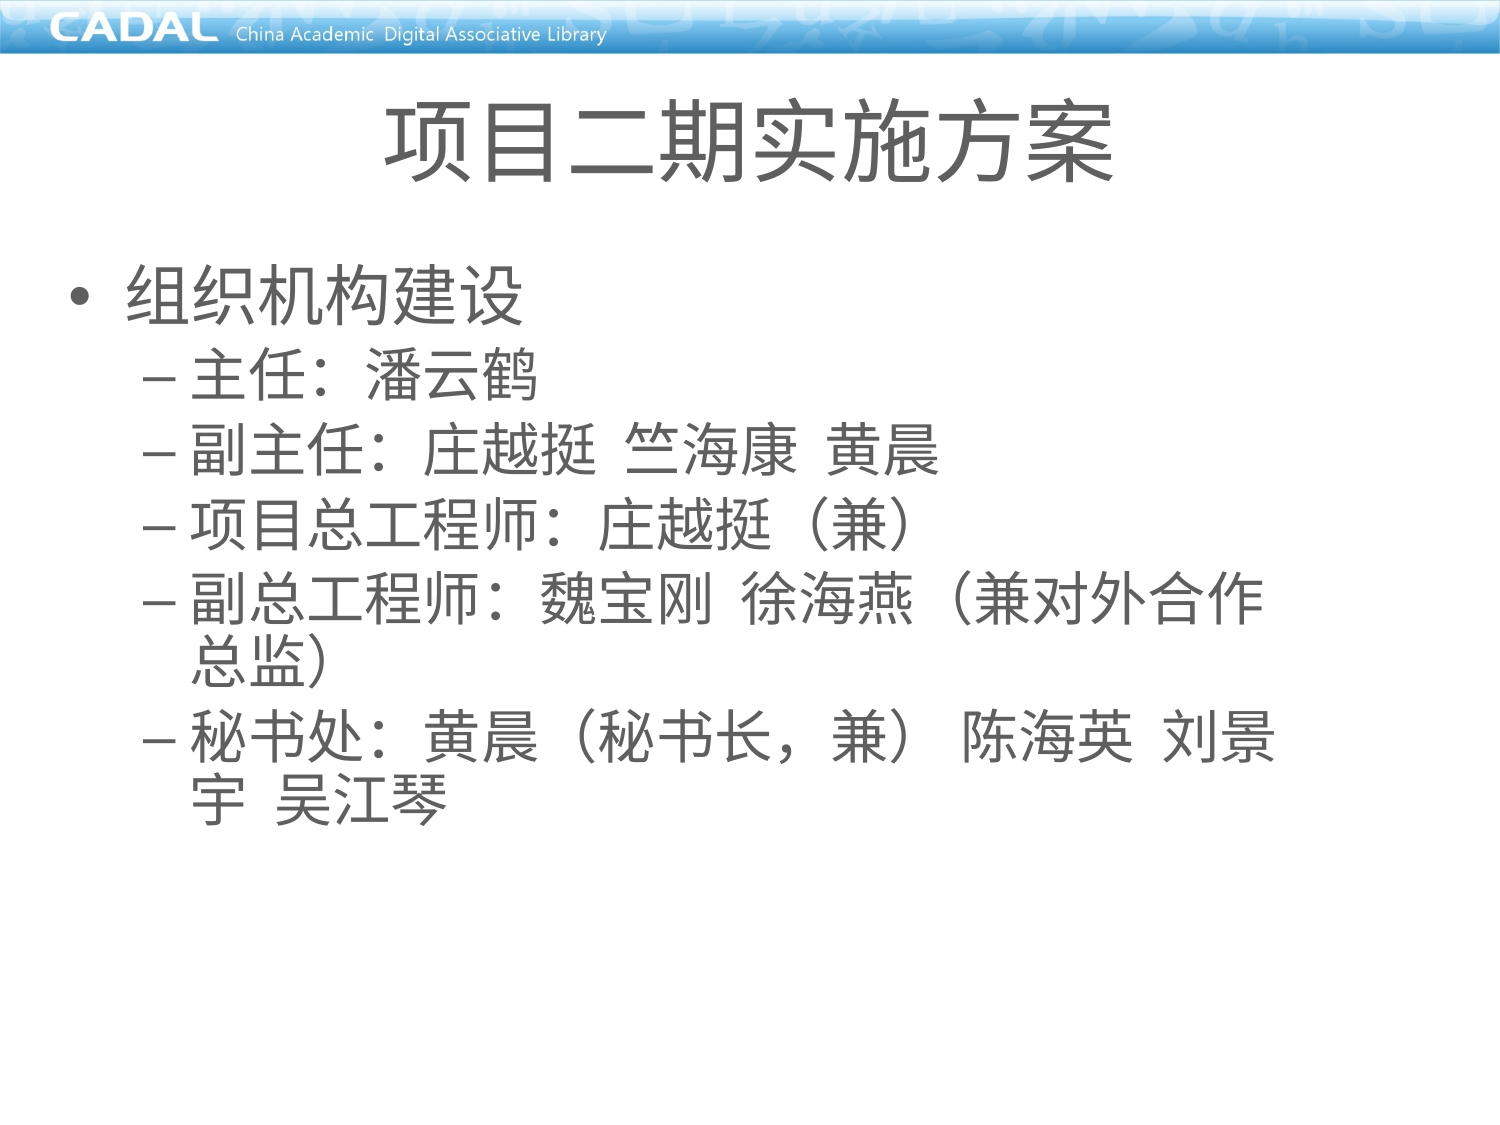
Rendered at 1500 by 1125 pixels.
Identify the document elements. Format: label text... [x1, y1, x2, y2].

title 项目二期实施方案 [75, 45, 1425, 233]
picture [0, 0, 1500, 1125]
list 组织机构建设 主任：潘云鹤 副主任：庄越挺 竺海康 黄晨 项目总工程师：庄越挺（兼） 副总工程师：魏宝刚 徐海燕（兼对外合作总监） 秘书处：黄晨（秘书长，兼） 陈海英 刘景宇 吴江琴 [53, 255, 1329, 977]
